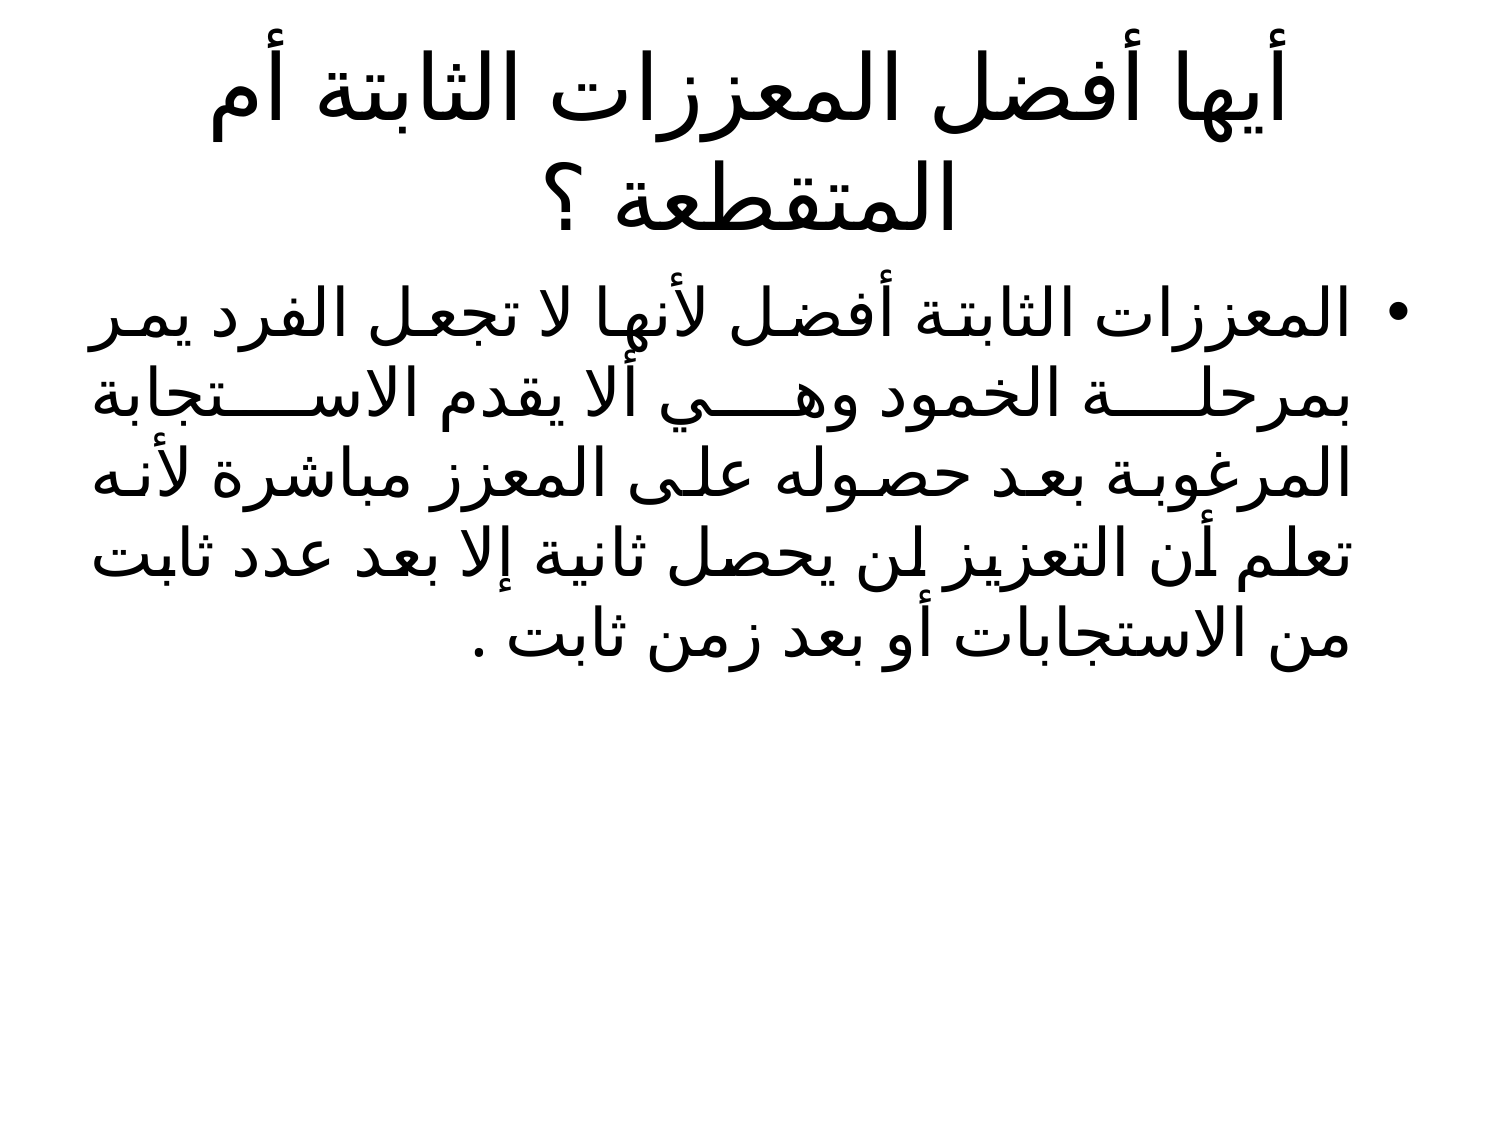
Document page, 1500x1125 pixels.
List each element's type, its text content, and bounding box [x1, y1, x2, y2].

title أيها أفضل المعززات الثابتة أم المتقطعة ؟ [75, 45, 1425, 233]
list المعززات الثابتة أفضل لأنها لا تجعل الفرد يمر بمرحلة الخمود وهي ألا يقدم الاستجابة المرغوبة بعد حصوله على المعزز مباشرة لأنه تعلم أن التعزيز لن يحصل ثانية إلا بعد عدد ثابت من الاستجابات أو بعد زمن ثابت . [75, 262, 1425, 1005]
